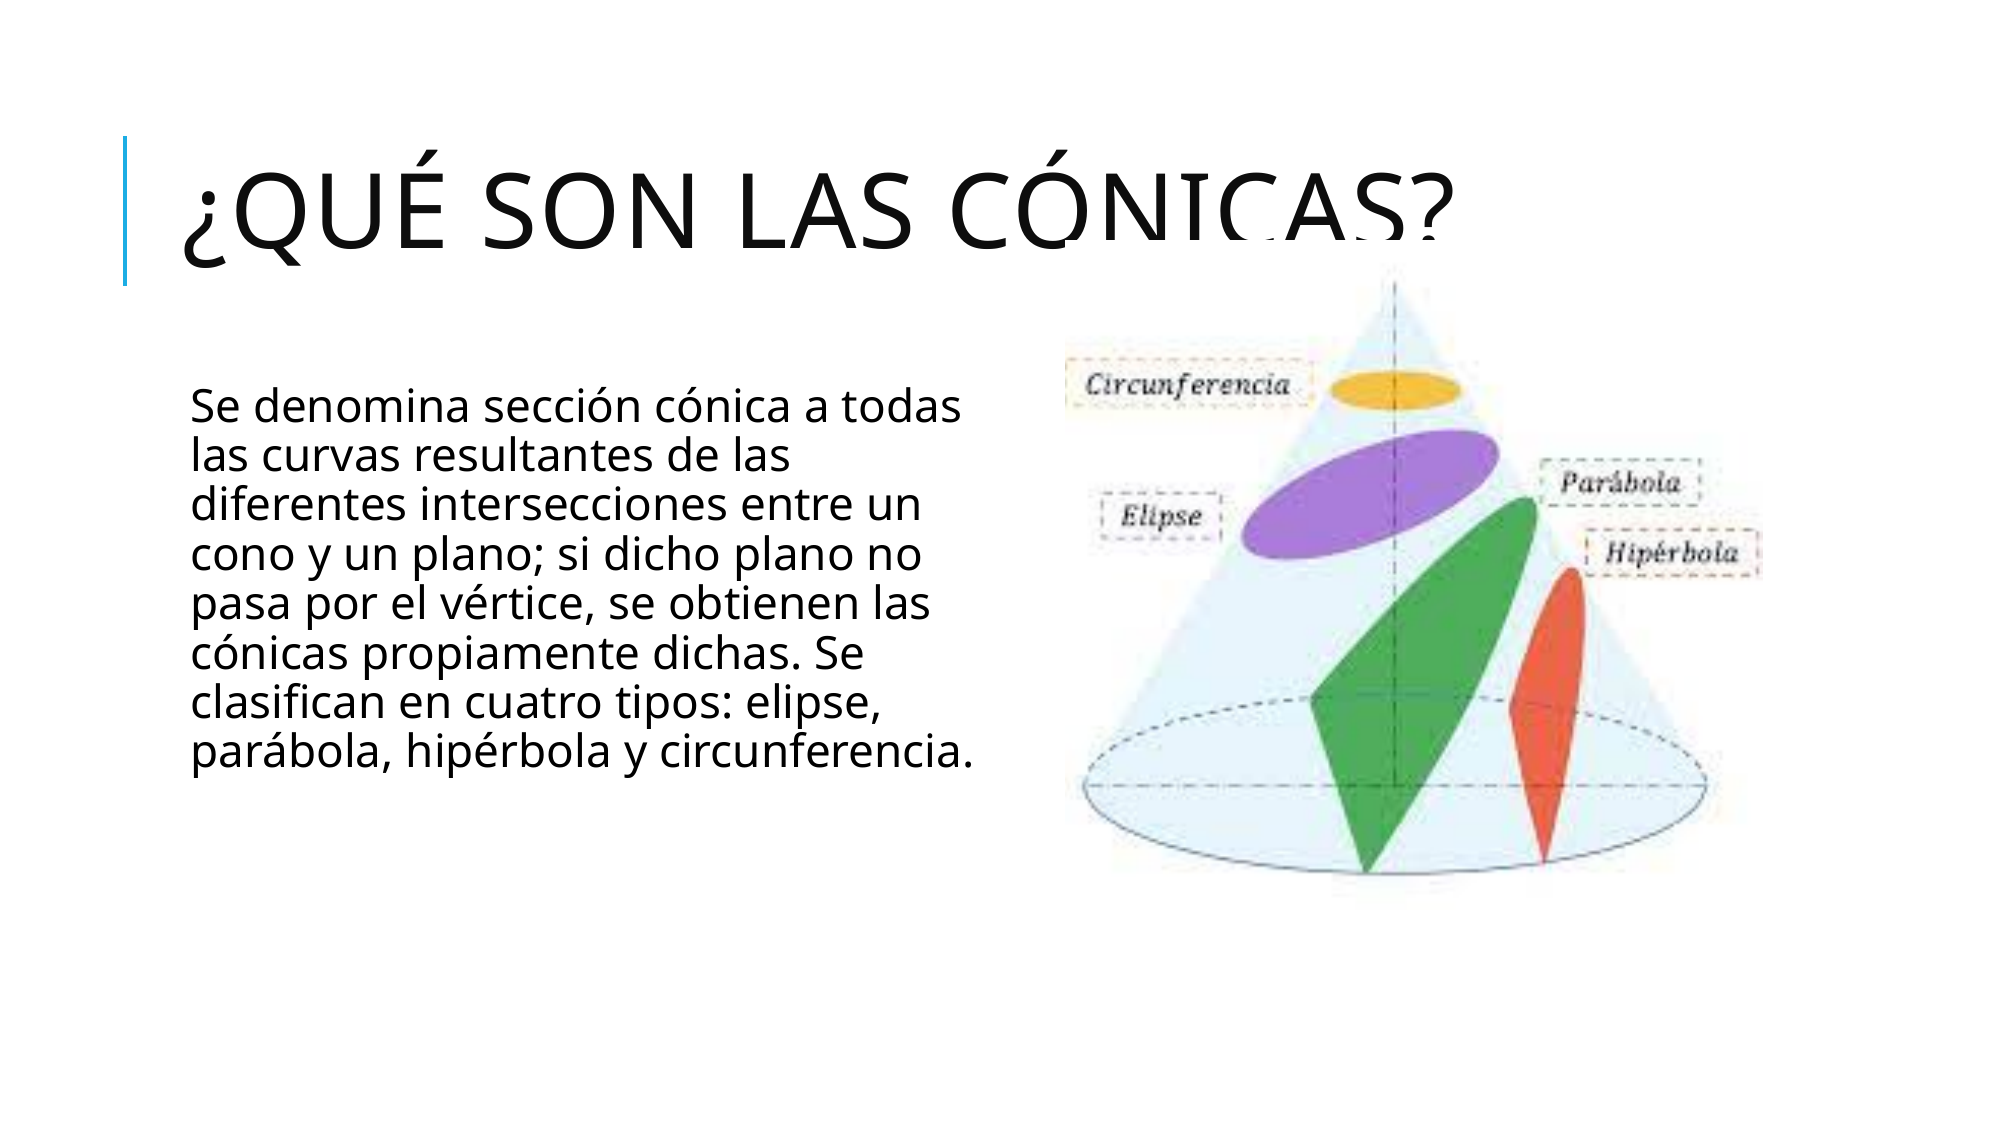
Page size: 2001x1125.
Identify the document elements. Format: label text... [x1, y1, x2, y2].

picture [1065, 240, 1763, 911]
title ¿Qué son las cónicas? [168, 96, 1763, 342]
list Se denomina sección cónica a todas las curvas resultantes de las diferentes intersecciones entre un cono y un plano; si dicho plano no pasa por el vértice, se obtienen las cónicas propiamente dichas. Se clasifican en cuatro tipos: elipse, parábola, hipérbola y circunferencia. [168, 375, 1019, 836]
